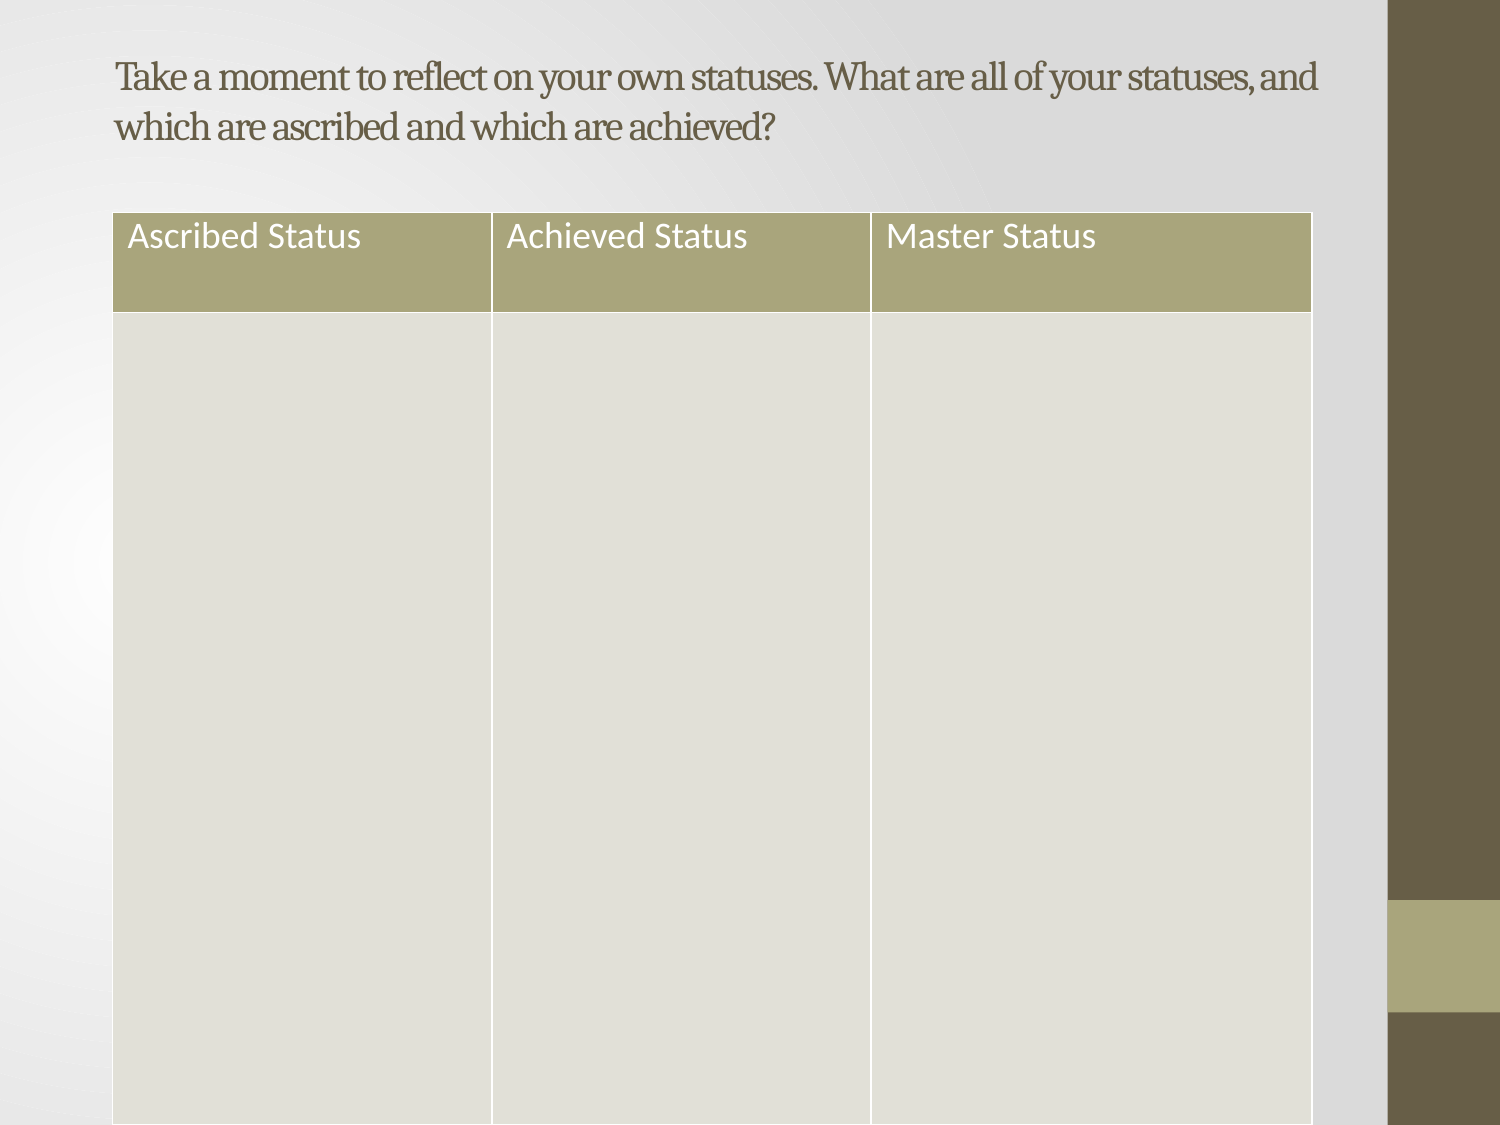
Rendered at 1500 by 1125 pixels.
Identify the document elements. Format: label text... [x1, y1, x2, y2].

table_cell [493, 313, 870, 1124]
table_header Ascribed Status [113, 213, 491, 312]
table_cell [113, 313, 491, 1124]
table_header Master Status [872, 213, 1311, 312]
title Take a moment to reflect on your own statuses. What are all of your statuses, and which are ascribed and which are achieved? [99, 37, 1373, 211]
table_cell [872, 313, 1311, 1124]
table_header Achieved Status [493, 213, 870, 312]
